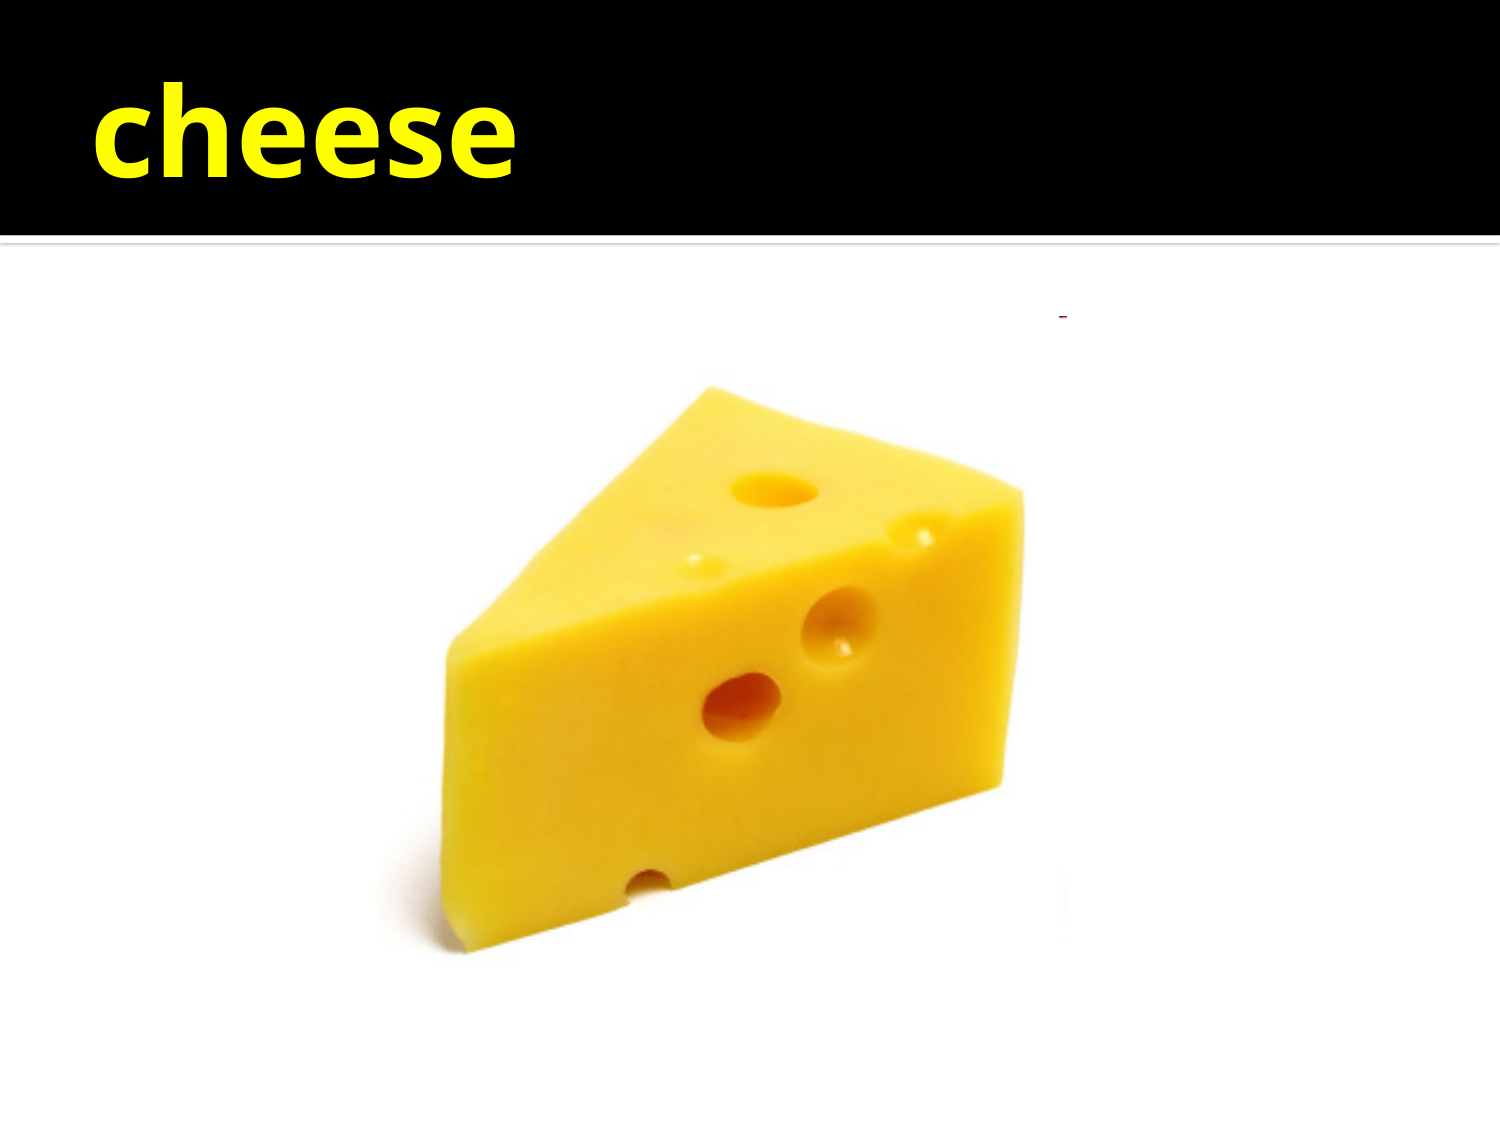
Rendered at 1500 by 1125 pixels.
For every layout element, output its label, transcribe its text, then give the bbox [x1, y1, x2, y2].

title cheese [75, 24, 1425, 231]
picture [374, 316, 1067, 1020]
